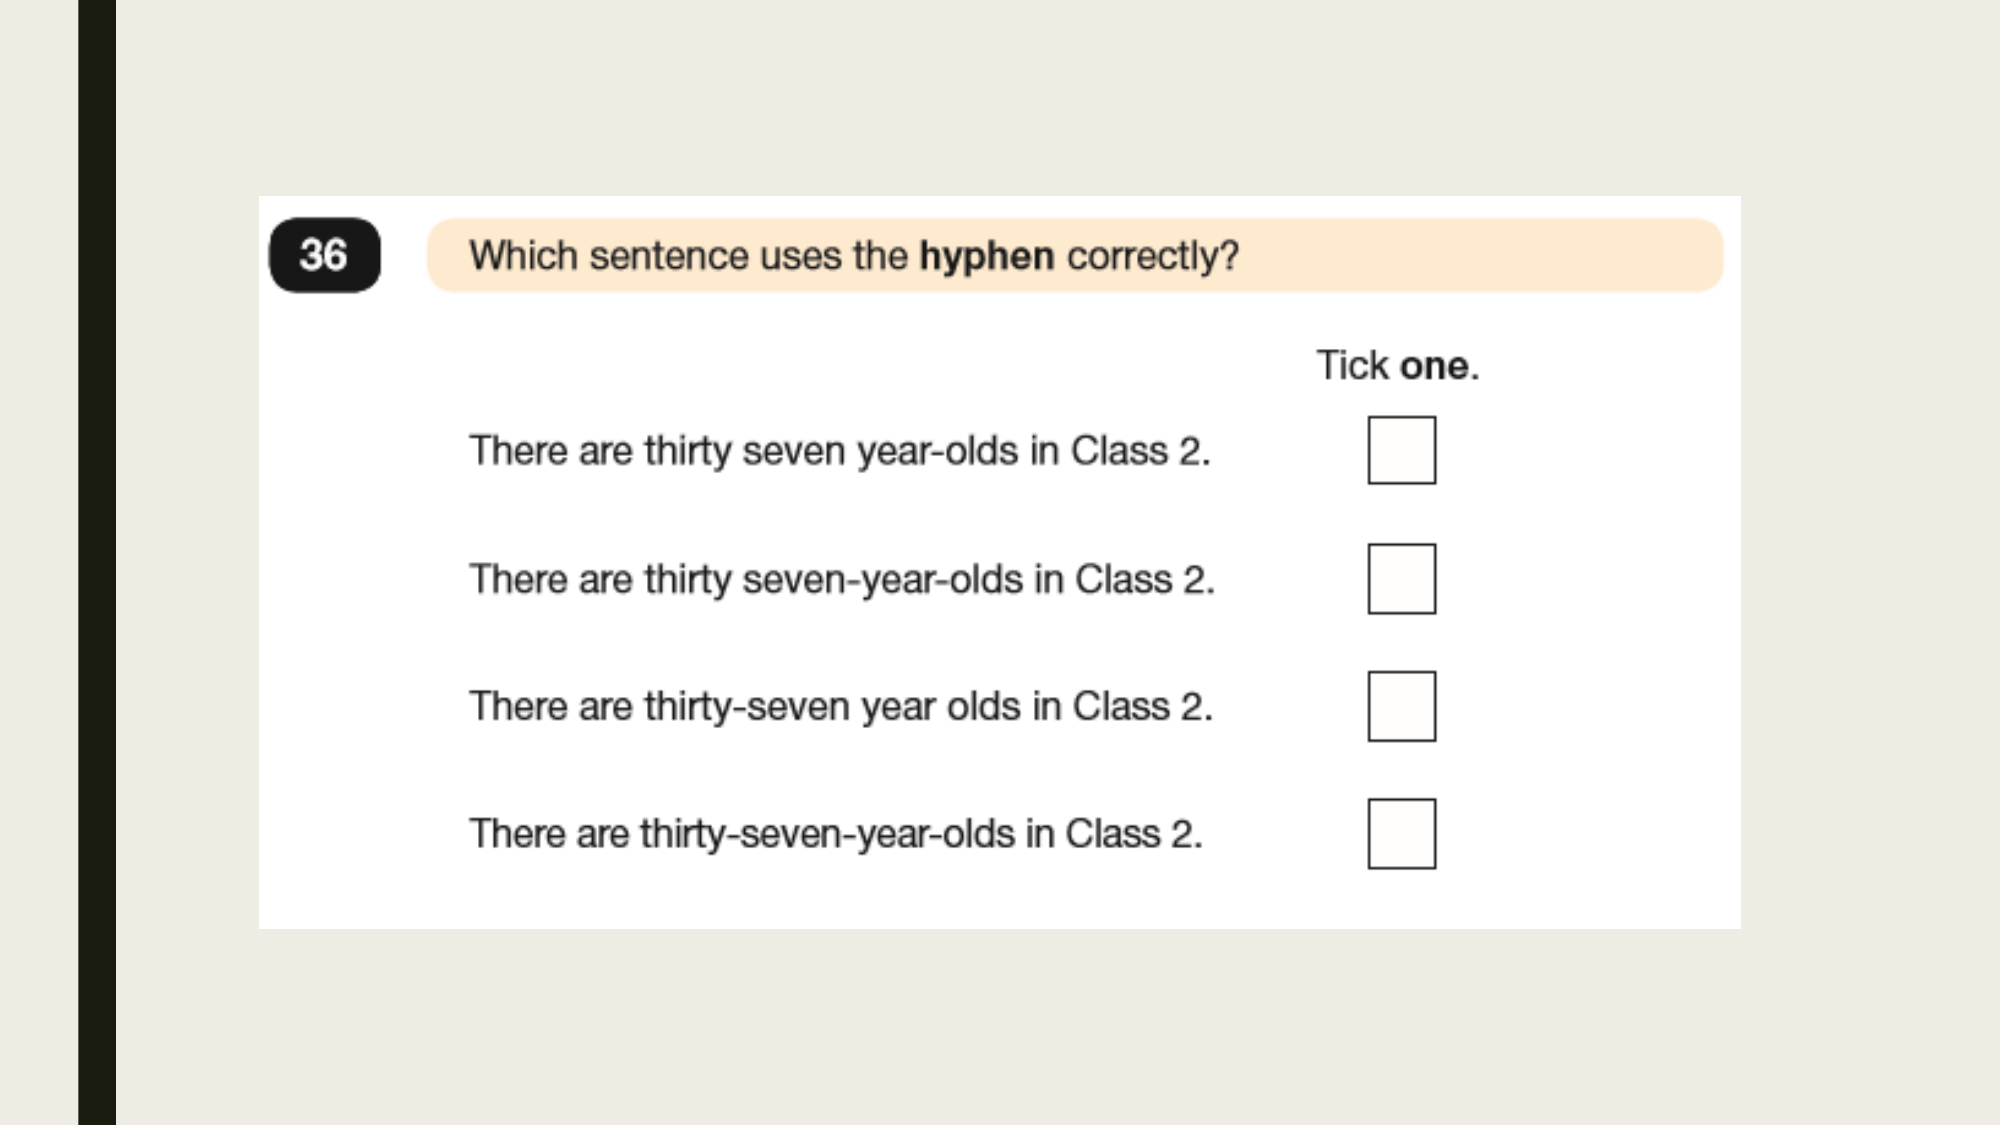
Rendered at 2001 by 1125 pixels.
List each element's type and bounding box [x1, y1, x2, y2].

picture [259, 196, 1741, 929]
